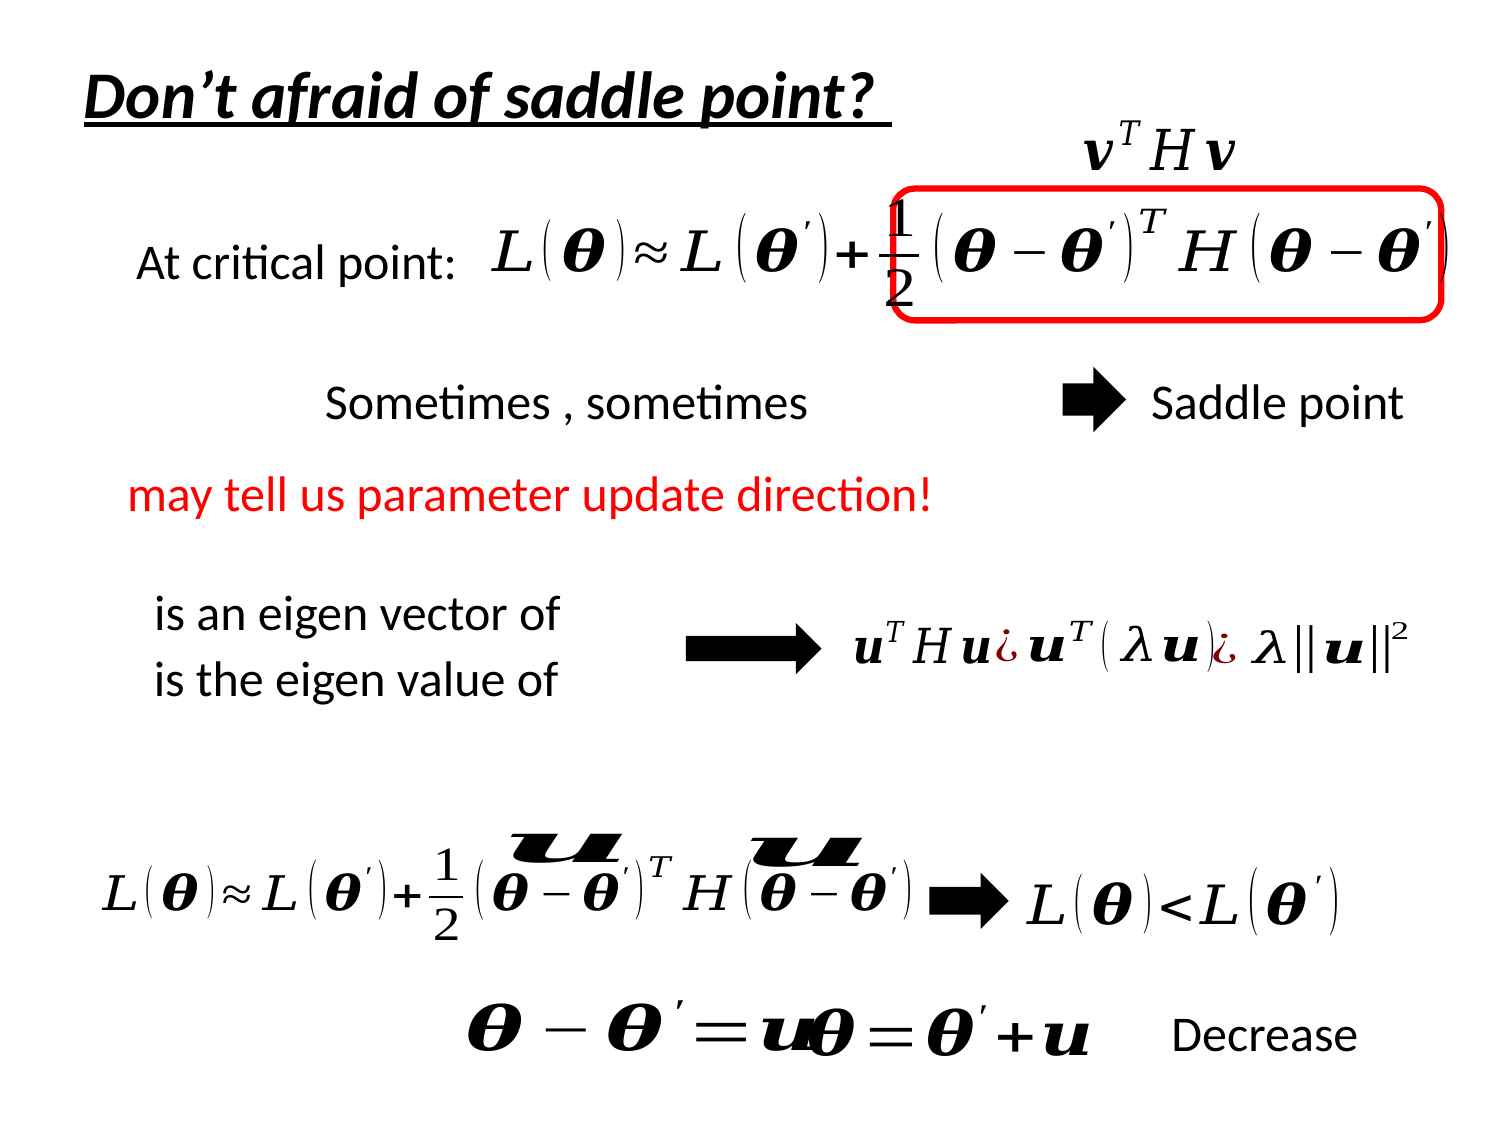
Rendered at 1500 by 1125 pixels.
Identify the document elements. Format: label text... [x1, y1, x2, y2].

text_box Don’t afraid of saddle point? [69, 43, 1019, 139]
text_box [929, 872, 1009, 930]
text_box Saddle point [1136, 361, 1469, 437]
text_box [1062, 366, 1127, 433]
text_box At critical point: [121, 222, 789, 297]
text_box [685, 623, 822, 675]
text_box [892, 187, 1443, 322]
